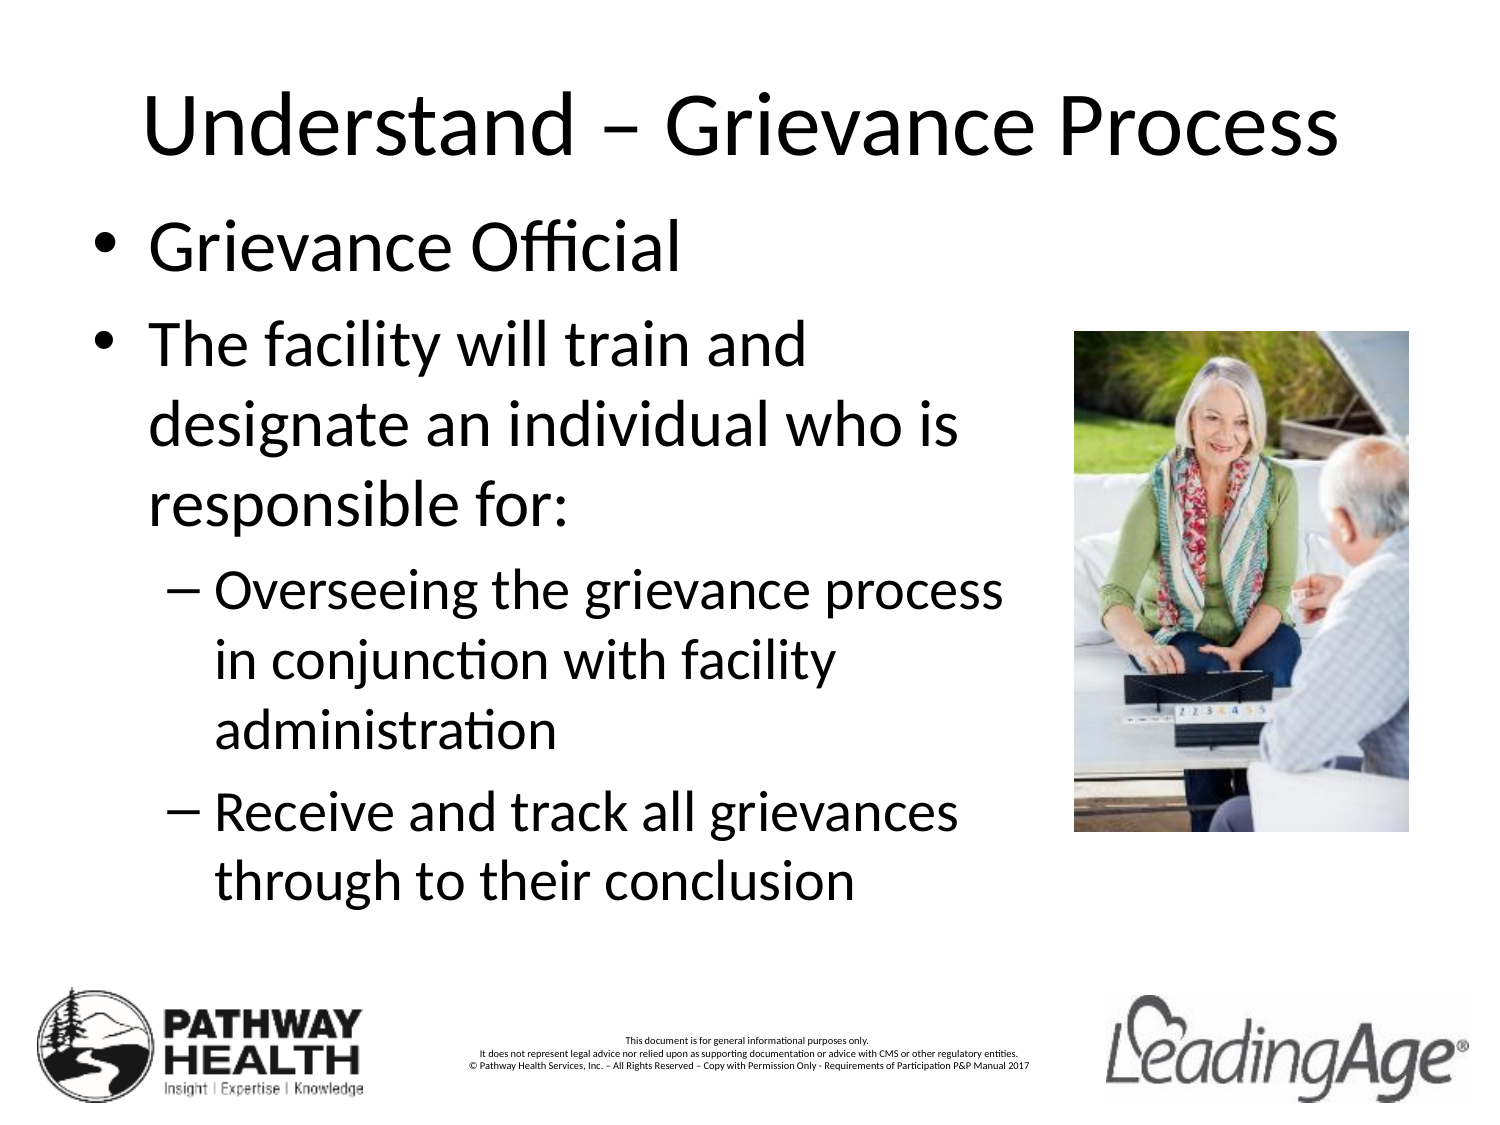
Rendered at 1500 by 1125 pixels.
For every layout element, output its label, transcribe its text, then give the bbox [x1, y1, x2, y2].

title Understand – Grievance Process [77, 24, 1428, 213]
picture [1106, 995, 1469, 1103]
picture [37, 986, 363, 1103]
list Grievance Official The facility will train and designate an individual who is responsible for: Overseeing the grievance process in conjunction with facility administration Receive and track all grievances through to their conclusion [77, 188, 1075, 975]
picture [1074, 331, 1409, 833]
